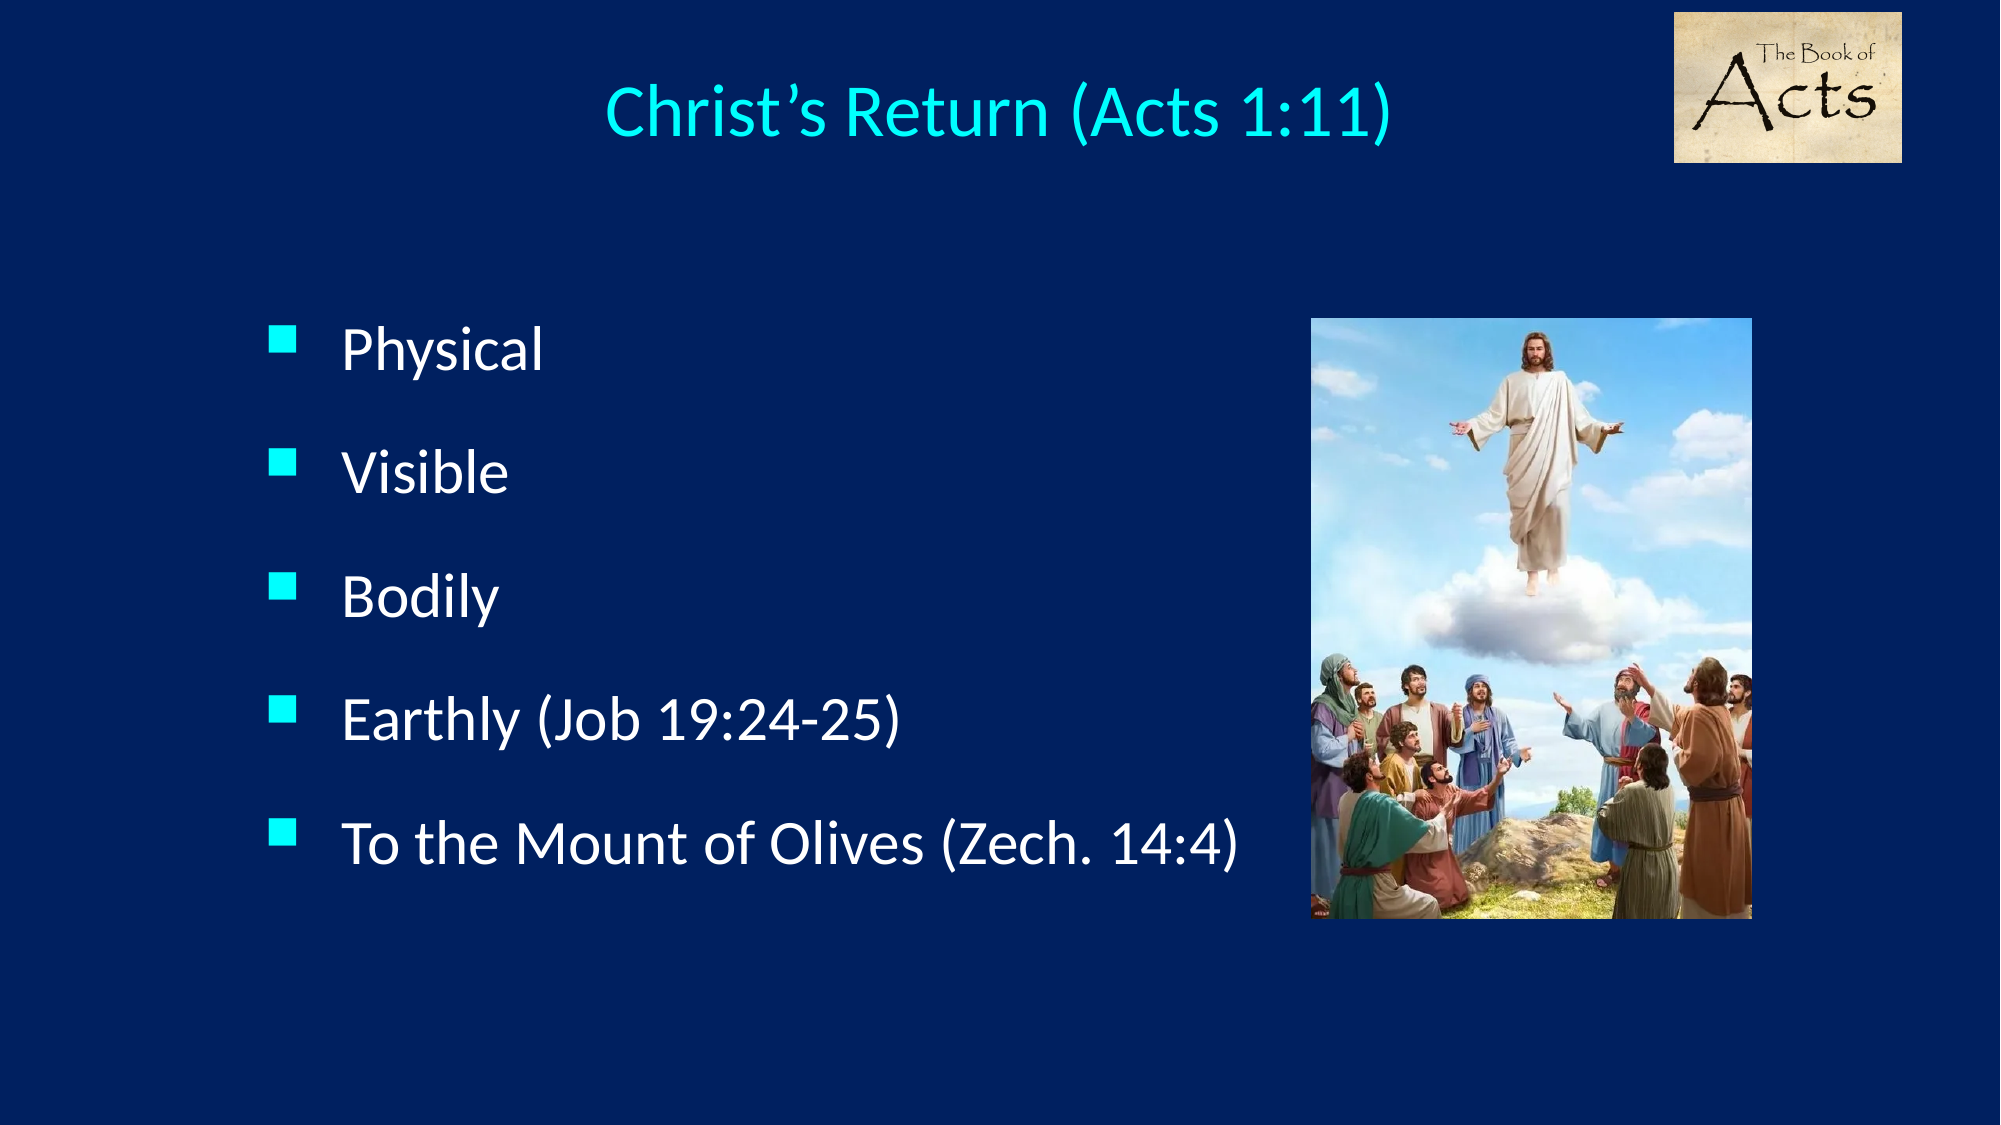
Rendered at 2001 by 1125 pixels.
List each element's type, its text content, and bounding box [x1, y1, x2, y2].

picture [1674, 12, 1902, 163]
title Christ’s Return (Acts 1:11) [137, 37, 1863, 188]
picture [1311, 318, 1752, 919]
list Physical Visible Bodily Earthly (Job 19:24-25) To the Mount of Olives (Zech. 14:4) [249, 299, 1300, 938]
